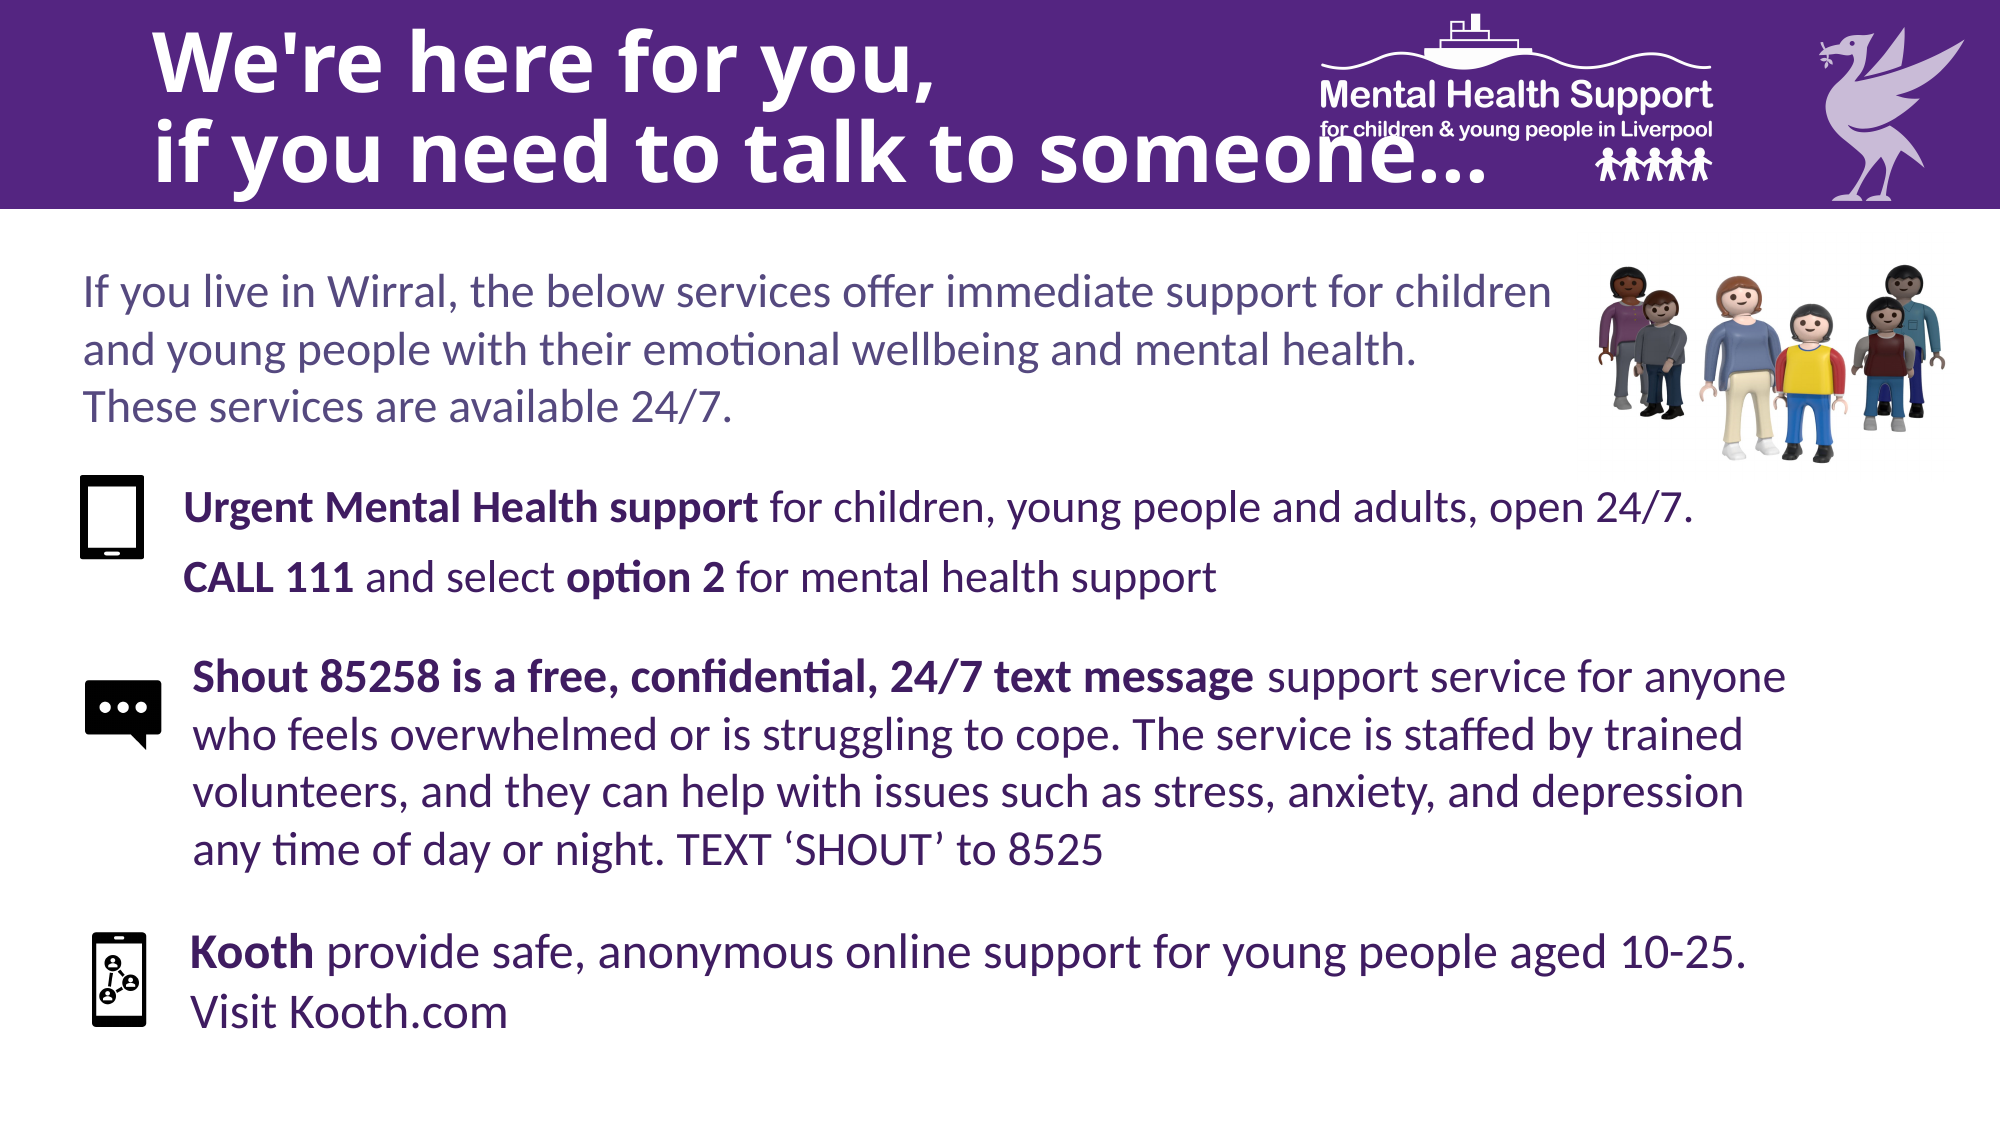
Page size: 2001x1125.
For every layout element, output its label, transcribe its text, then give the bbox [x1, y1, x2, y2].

picture [69, 930, 169, 1029]
picture [47, 471, 176, 563]
title We're here for you, if you need to talk to someone... [137, 1, 1270, 220]
text_box Kooth provide safe, anonymous online support for young people aged 10-25. Visit Kooth.com [175, 911, 1863, 1047]
text_box If you live in Wirral, the below services offer immediate support for children and young people with their emotional wellbeing and mental health. These services are available 24/7. [67, 252, 1576, 440]
text_box Shout 85258 is a free, confidential, 24/7 text message support service for anyone who feels overwhelmed or is struggling to cope. The service is staffed by trained volunteers, and they can help with issues such as stress, anxiety, and depression any time of day or night. TEXT ‘SHOUT’ to 8525 [177, 637, 1832, 928]
title We're here for you, if you need to talk to someone... [1766, 1, 1863, 220]
picture [1270, 0, 1766, 233]
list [1576, 232, 1955, 482]
picture [69, 661, 177, 769]
list Urgent Mental Health support for children, young people and adults, open 24/7. CALL 111 and select option 2 for mental health support [168, 475, 1952, 662]
